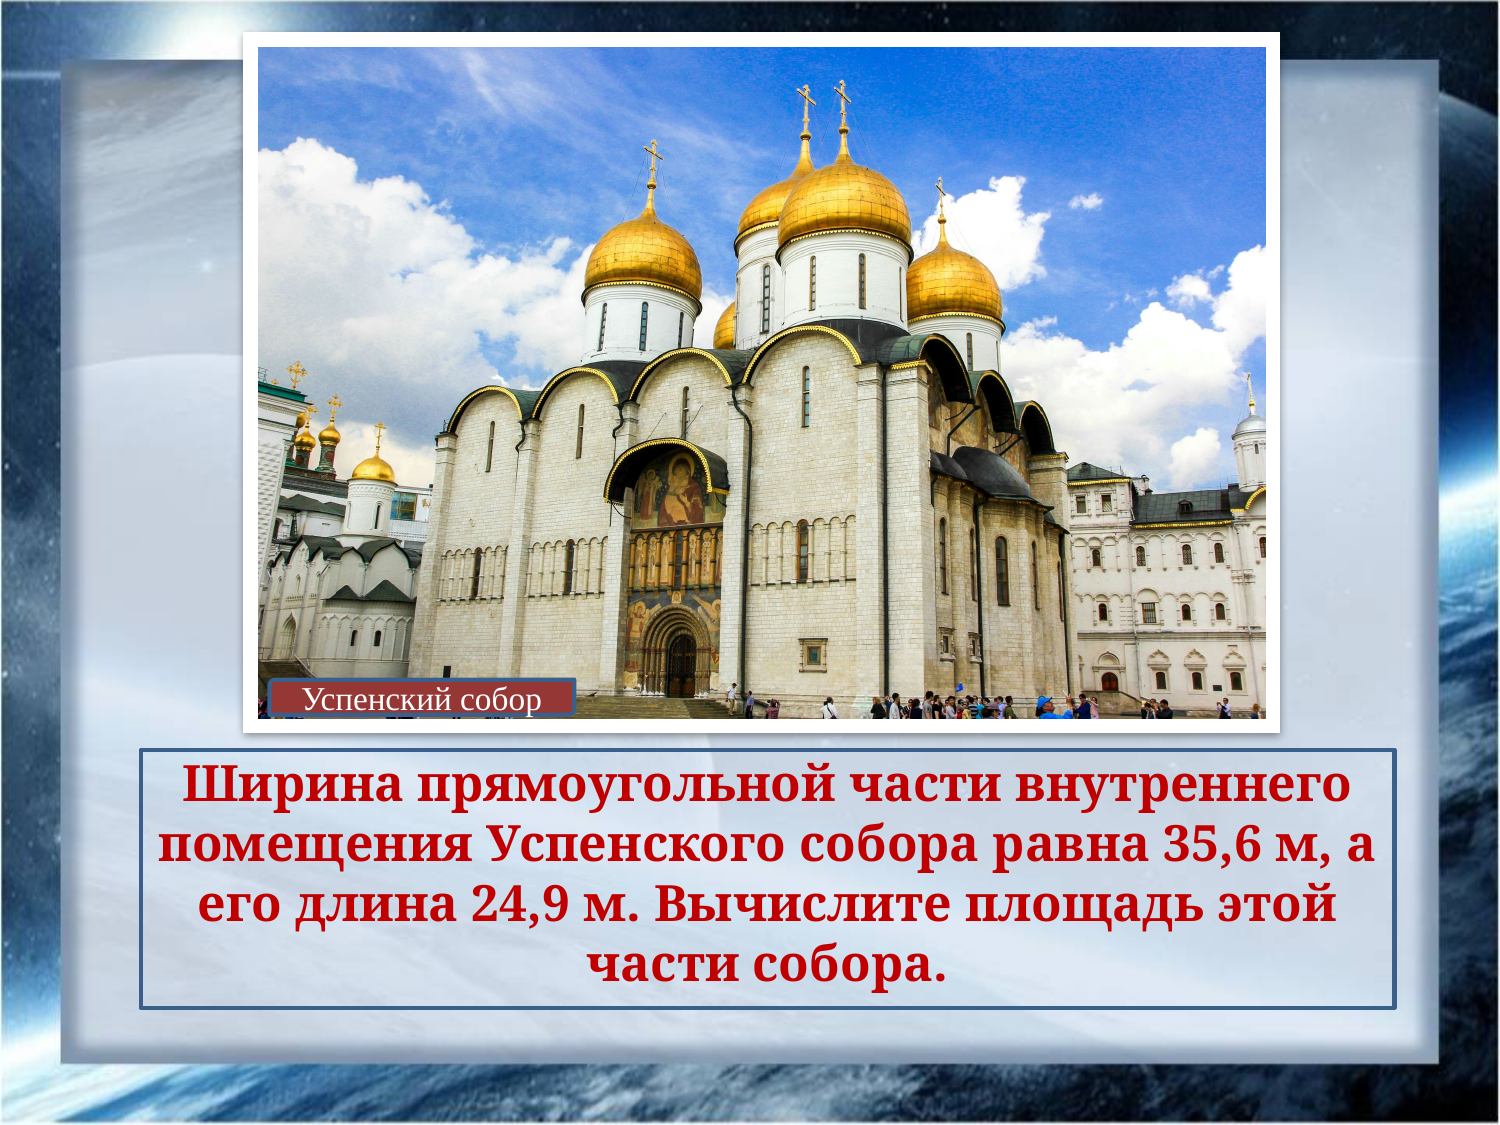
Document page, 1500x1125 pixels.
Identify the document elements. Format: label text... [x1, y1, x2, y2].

picture [0, 0, 1500, 1125]
text_box Ширина прямоугольной части внутреннего помещения Успенского собора равна 35,6 м, а его длина 24,9 м. Вычислите площадь этой части собора. [139, 748, 1397, 1010]
